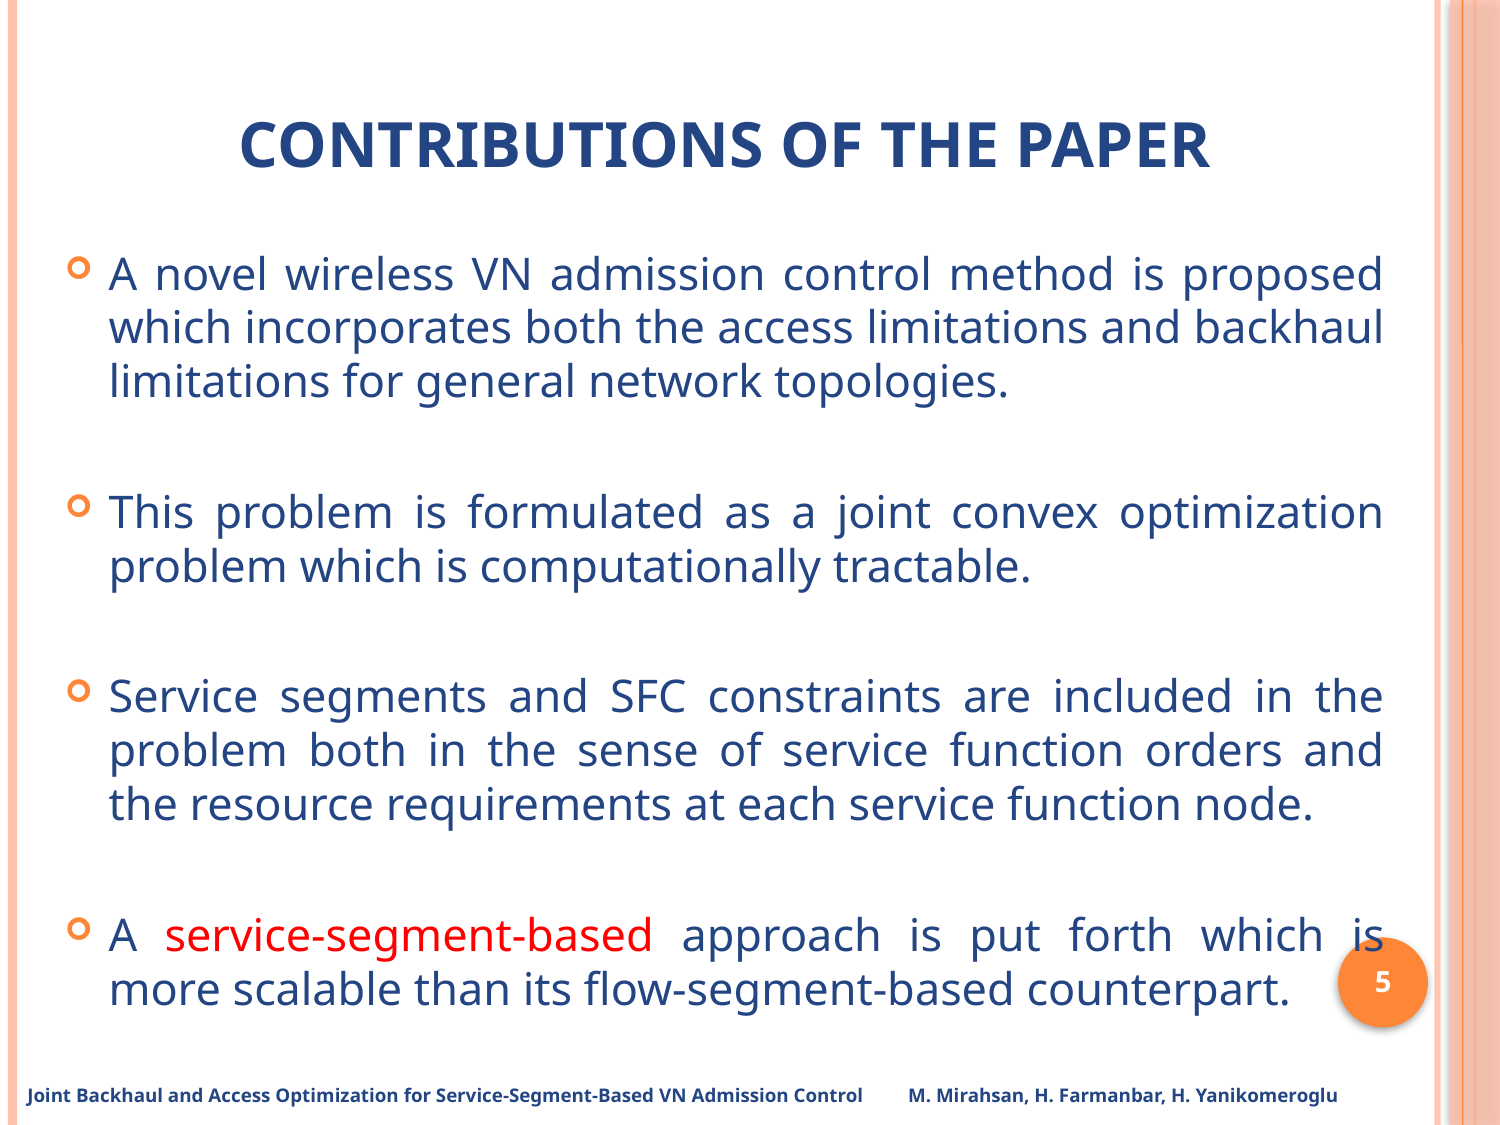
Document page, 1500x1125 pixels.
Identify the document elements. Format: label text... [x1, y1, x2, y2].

list A novel wireless VN admission control method is proposed which incorporates both the access limitations and backhaul limitations for general network topologies. This problem is formulated as a joint convex optimization problem which is computationally tractable. Service segments and SFC constraints are included in the problem both in the sense of service function orders and the resource requirements at each service function node. A service-segment-based approach is put forth which is more scalable than its flow-segment-based counterpart. [50, 237, 1400, 1037]
title Contributions of the paper [112, 0, 1338, 188]
footer Joint Backhaul and Access Optimization for Service-Segment-Based VN Admission Control M. Mirahsan, H. Farmanbar, H. Yanikomeroglu [12, 1065, 1438, 1125]
slide_number 5 [1333, 940, 1434, 1027]
